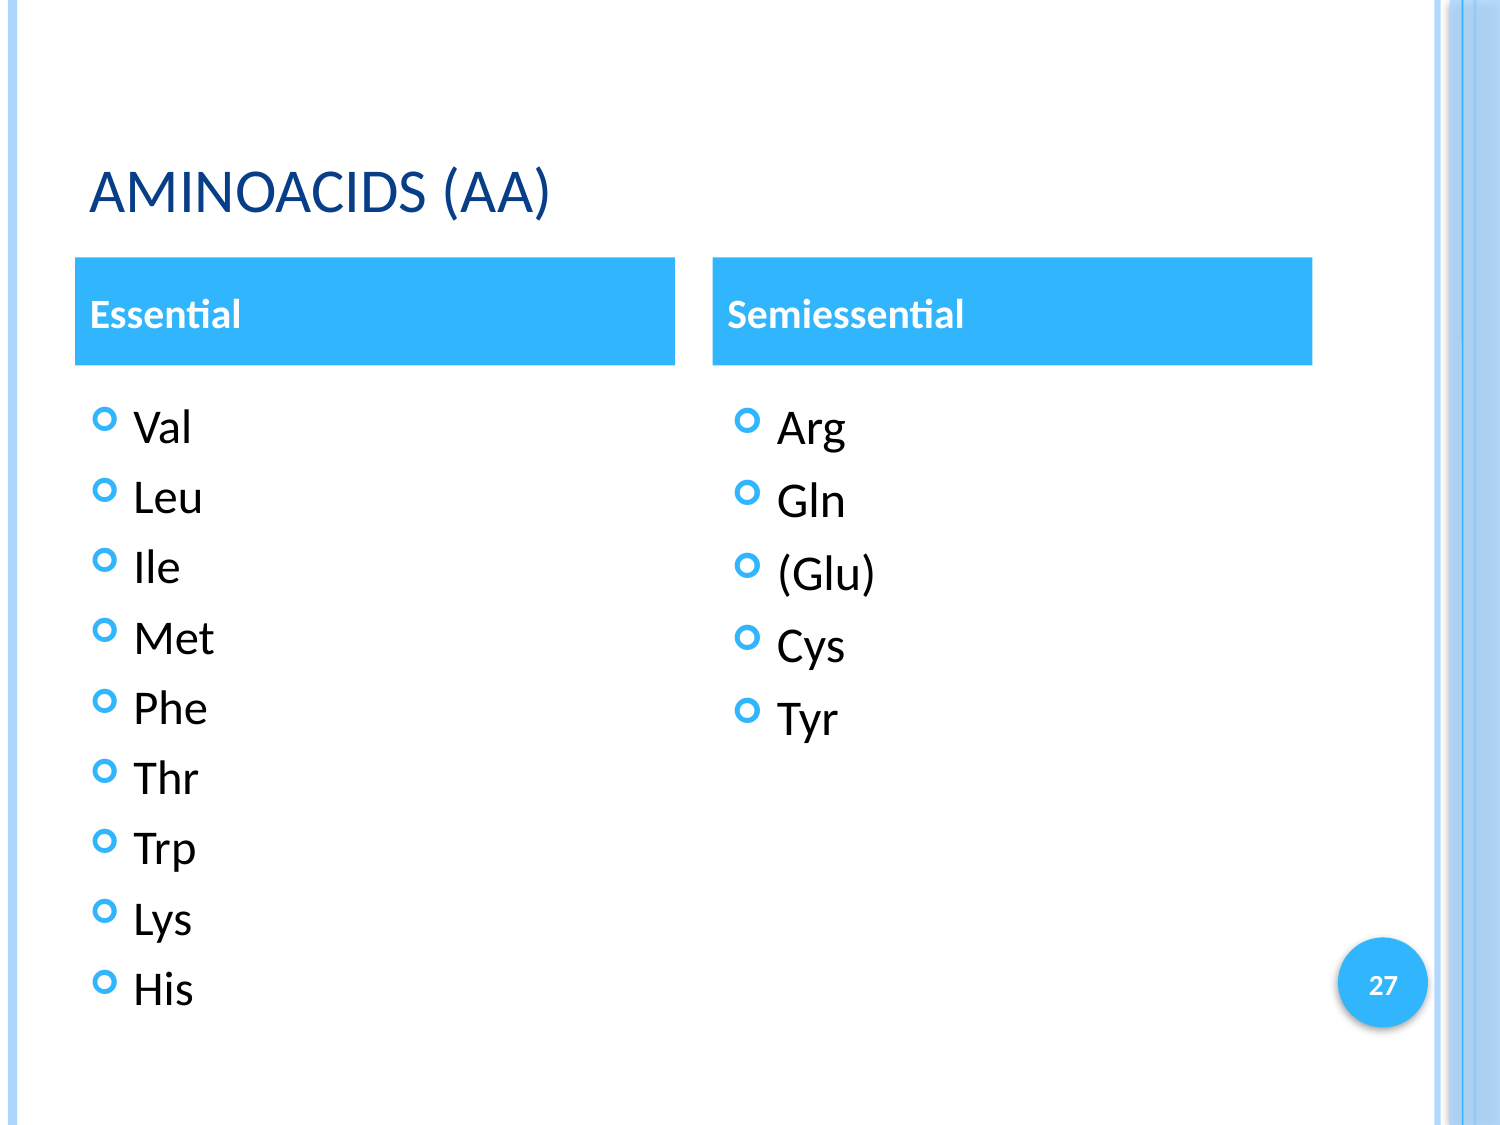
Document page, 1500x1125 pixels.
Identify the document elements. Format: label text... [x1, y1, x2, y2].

list Essential [75, 257, 675, 366]
list Semiessential [712, 257, 1313, 366]
list Val Leu Ile Met Phe Thr Trp Lys His [75, 387, 717, 1025]
list Arg Gln (Glu) Cys Tyr [717, 387, 1318, 1025]
title Aminoacids (aa) [75, 44, 1313, 233]
slide_number 27 [1333, 940, 1434, 1027]
